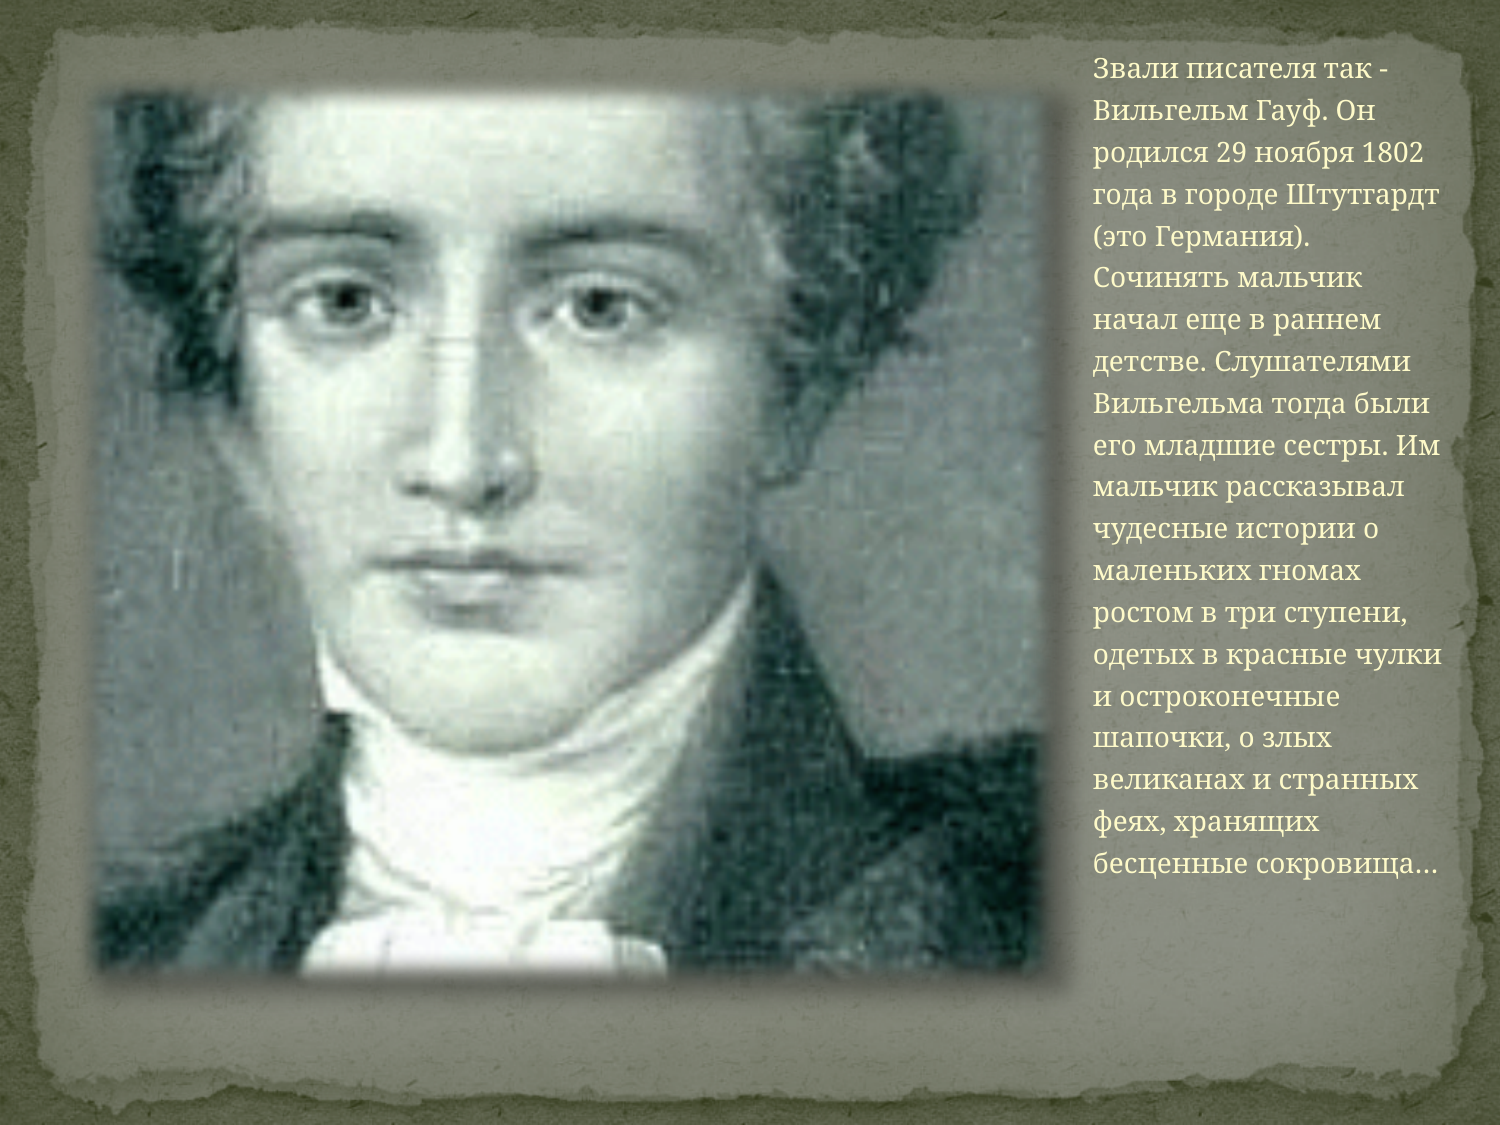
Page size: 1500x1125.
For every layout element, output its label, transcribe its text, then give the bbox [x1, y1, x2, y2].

picture [75, 75, 1061, 986]
list Звали писателя так - Вильгельм Гауф. Он родился 29 ноября 1802 года в городе Штутгардт (это Германия). Сочинять мальчик начал еще в раннем детстве. Слушателями Вильгельма тогда были его младшие сестры. Им мальчик рассказывал чудесные истории о маленьких гномах ростом в три ступени, одетых в красные чулки и остроконечные шапочки, о злых великанах и странных феях, хранящих бесценные сокровища… [1078, 35, 1465, 1032]
